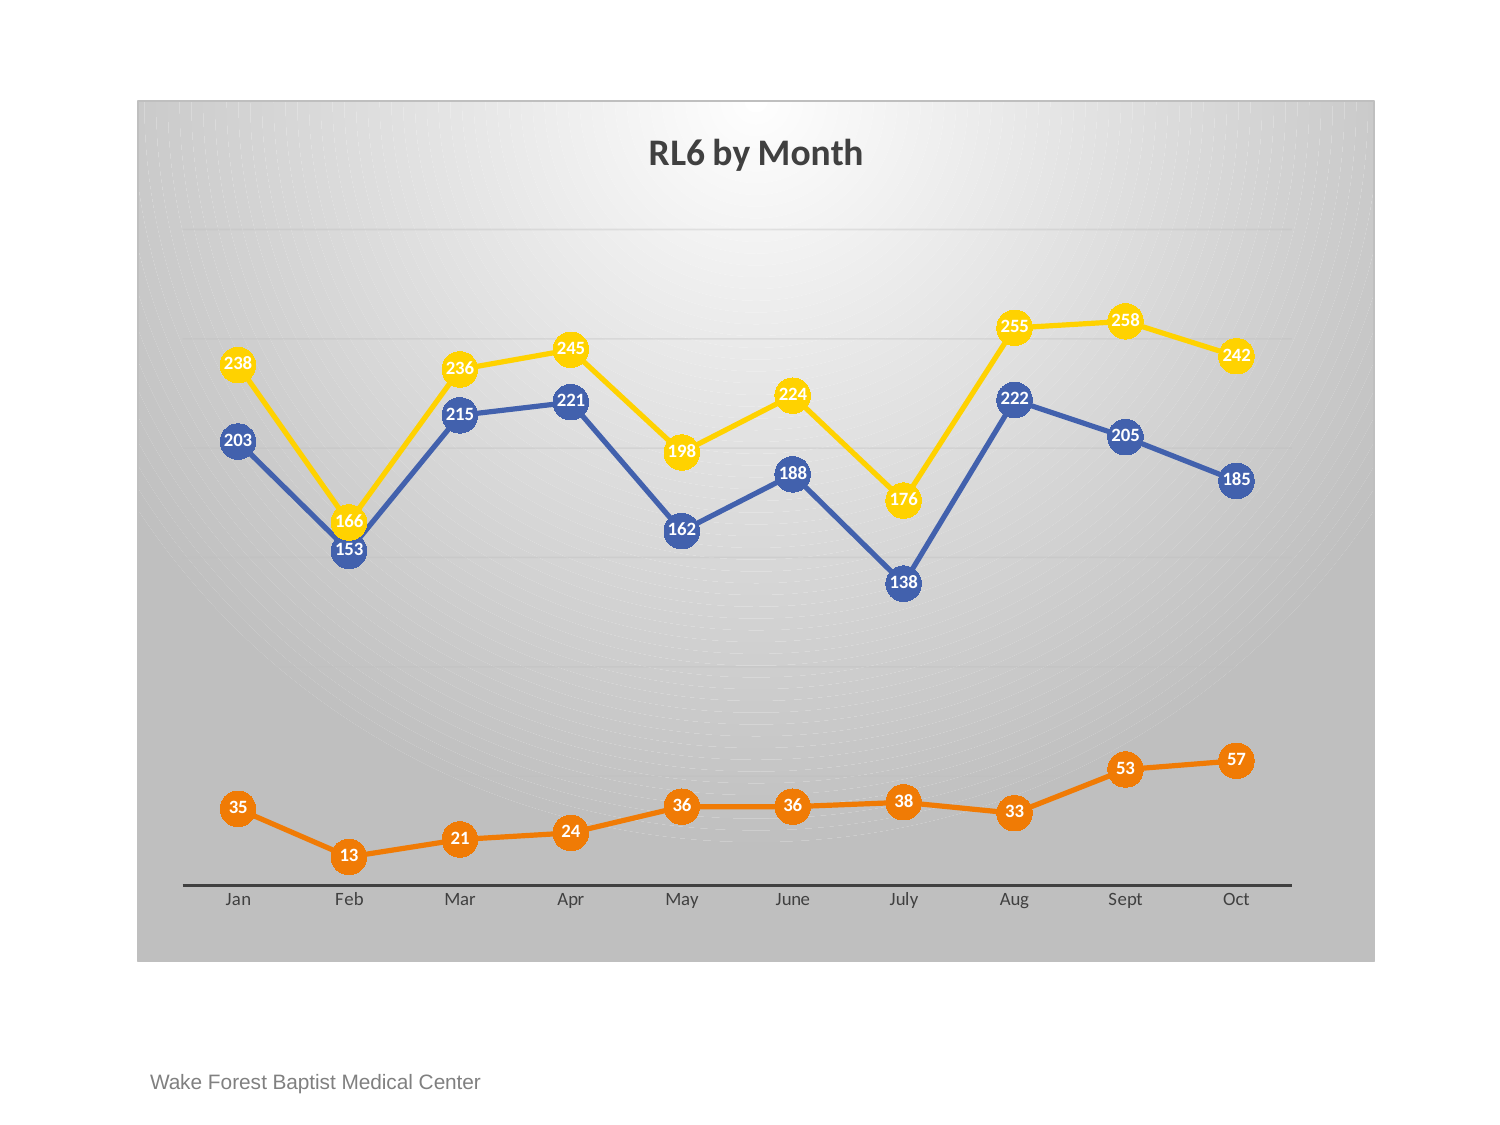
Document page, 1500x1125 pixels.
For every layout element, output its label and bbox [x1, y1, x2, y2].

chart [137, 99, 1376, 963]
